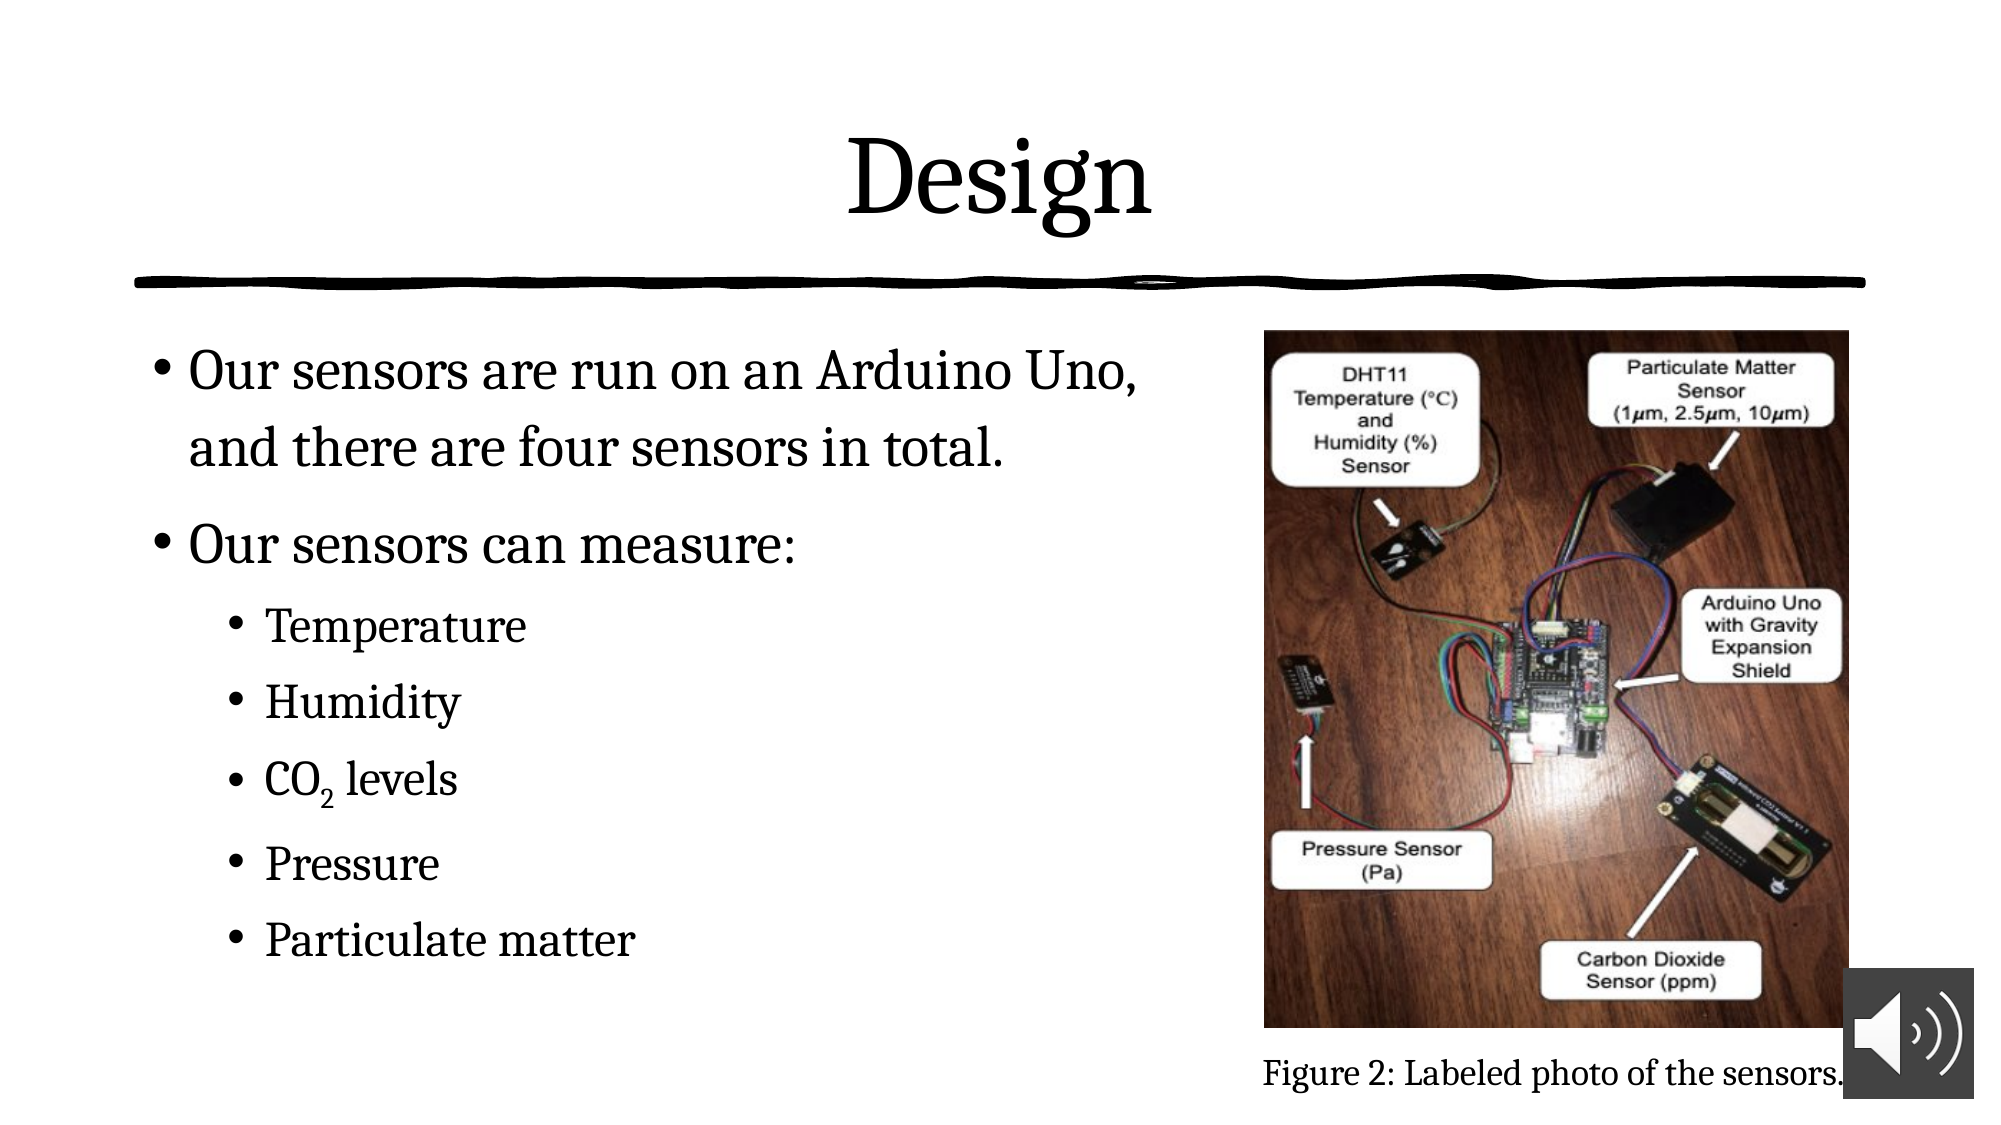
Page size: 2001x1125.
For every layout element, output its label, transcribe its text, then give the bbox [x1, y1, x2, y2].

picture [1263, 330, 1975, 1100]
list Our sensors are run on an Arduino Uno, and there are four sensors in total. Our sensors can measure: Temperature Humidity CO2 levels Pressure Particulate matter [137, 316, 1205, 1014]
title Design [137, 59, 1863, 278]
text_box Figure 2: Labeled photo of the sensors. [1247, 1040, 1841, 1100]
